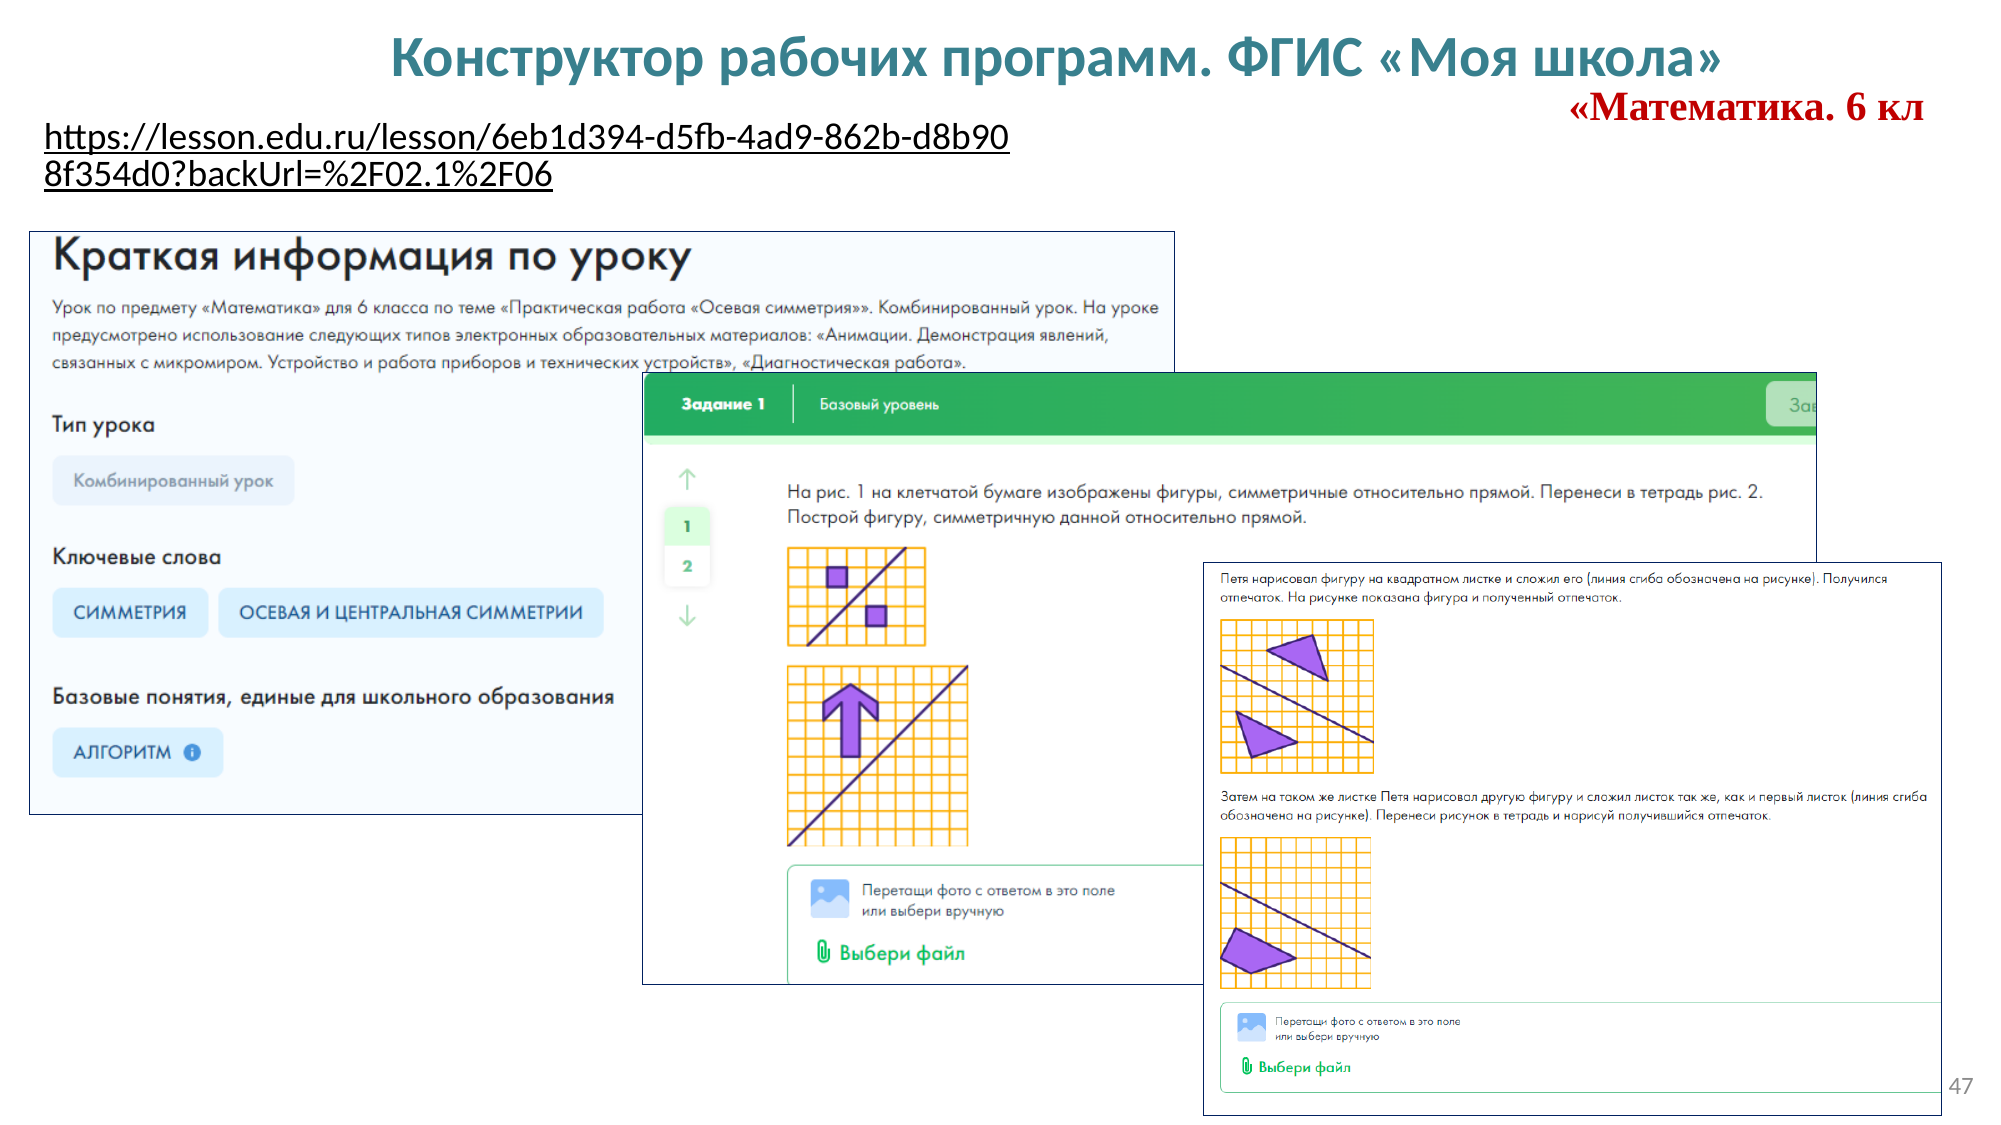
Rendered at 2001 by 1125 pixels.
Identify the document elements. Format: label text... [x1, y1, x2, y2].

text_box https://lesson.edu.ru/lesson/6eb1d394-d5fb-4ad9-862b-d8b908f354d0?backUrl=%2F02.1%2F06 [29, 104, 1030, 210]
text_box «Математика. 6 кл [1553, 71, 1940, 137]
picture [29, 231, 1942, 1116]
text_box Конструктор рабочих программ. ФГИС «Моя школа» [301, 18, 1817, 125]
slide_number 47 [1893, 1046, 1990, 1122]
